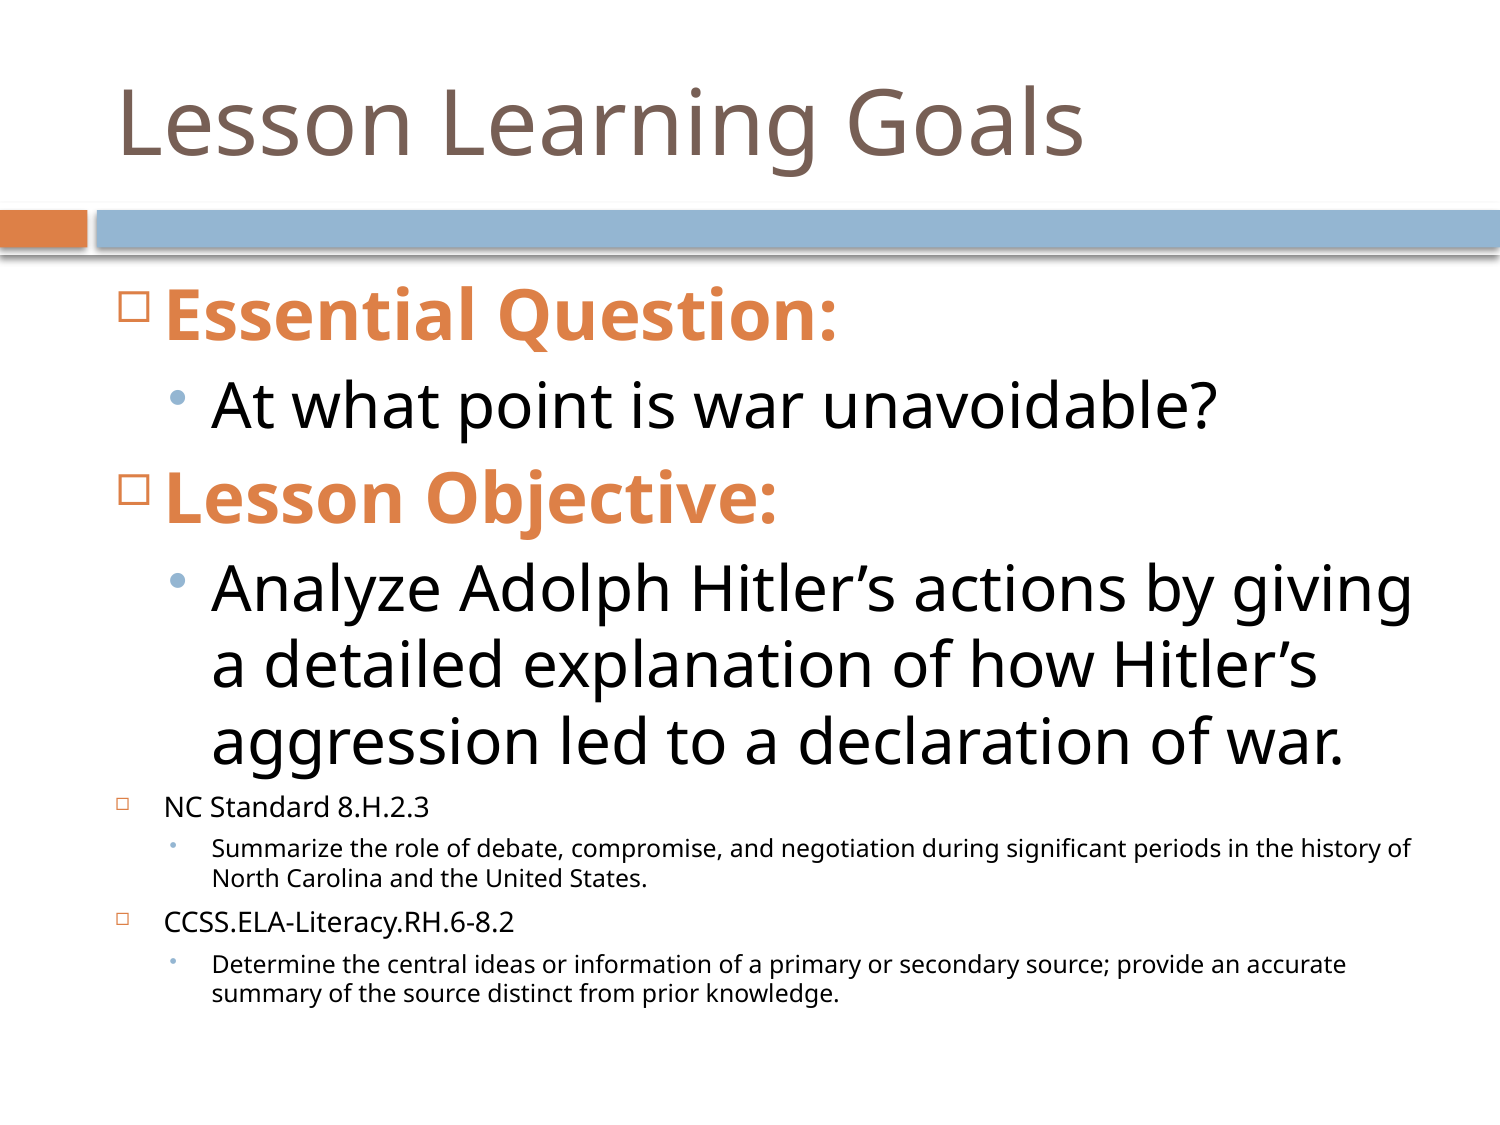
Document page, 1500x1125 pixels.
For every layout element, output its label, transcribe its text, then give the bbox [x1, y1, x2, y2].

title Lesson Learning Goals [100, 37, 1438, 200]
list Essential Question: At what point is war unavoidable? Lesson Objective: Analyze Adolph Hitler’s actions by giving a detailed explanation of how Hitler’s aggression led to a declaration of war. NC Standard 8.H.2.3 Summarize the role of debate, compromise, and negotiation during significant periods in the history of North Carolina and the United States. CCSS.ELA-Literacy.RH.6-8.2 Determine the central ideas or information of a primary or secondary source; provide an accurate summary of the source distinct from prior knowledge. [100, 262, 1438, 1080]
